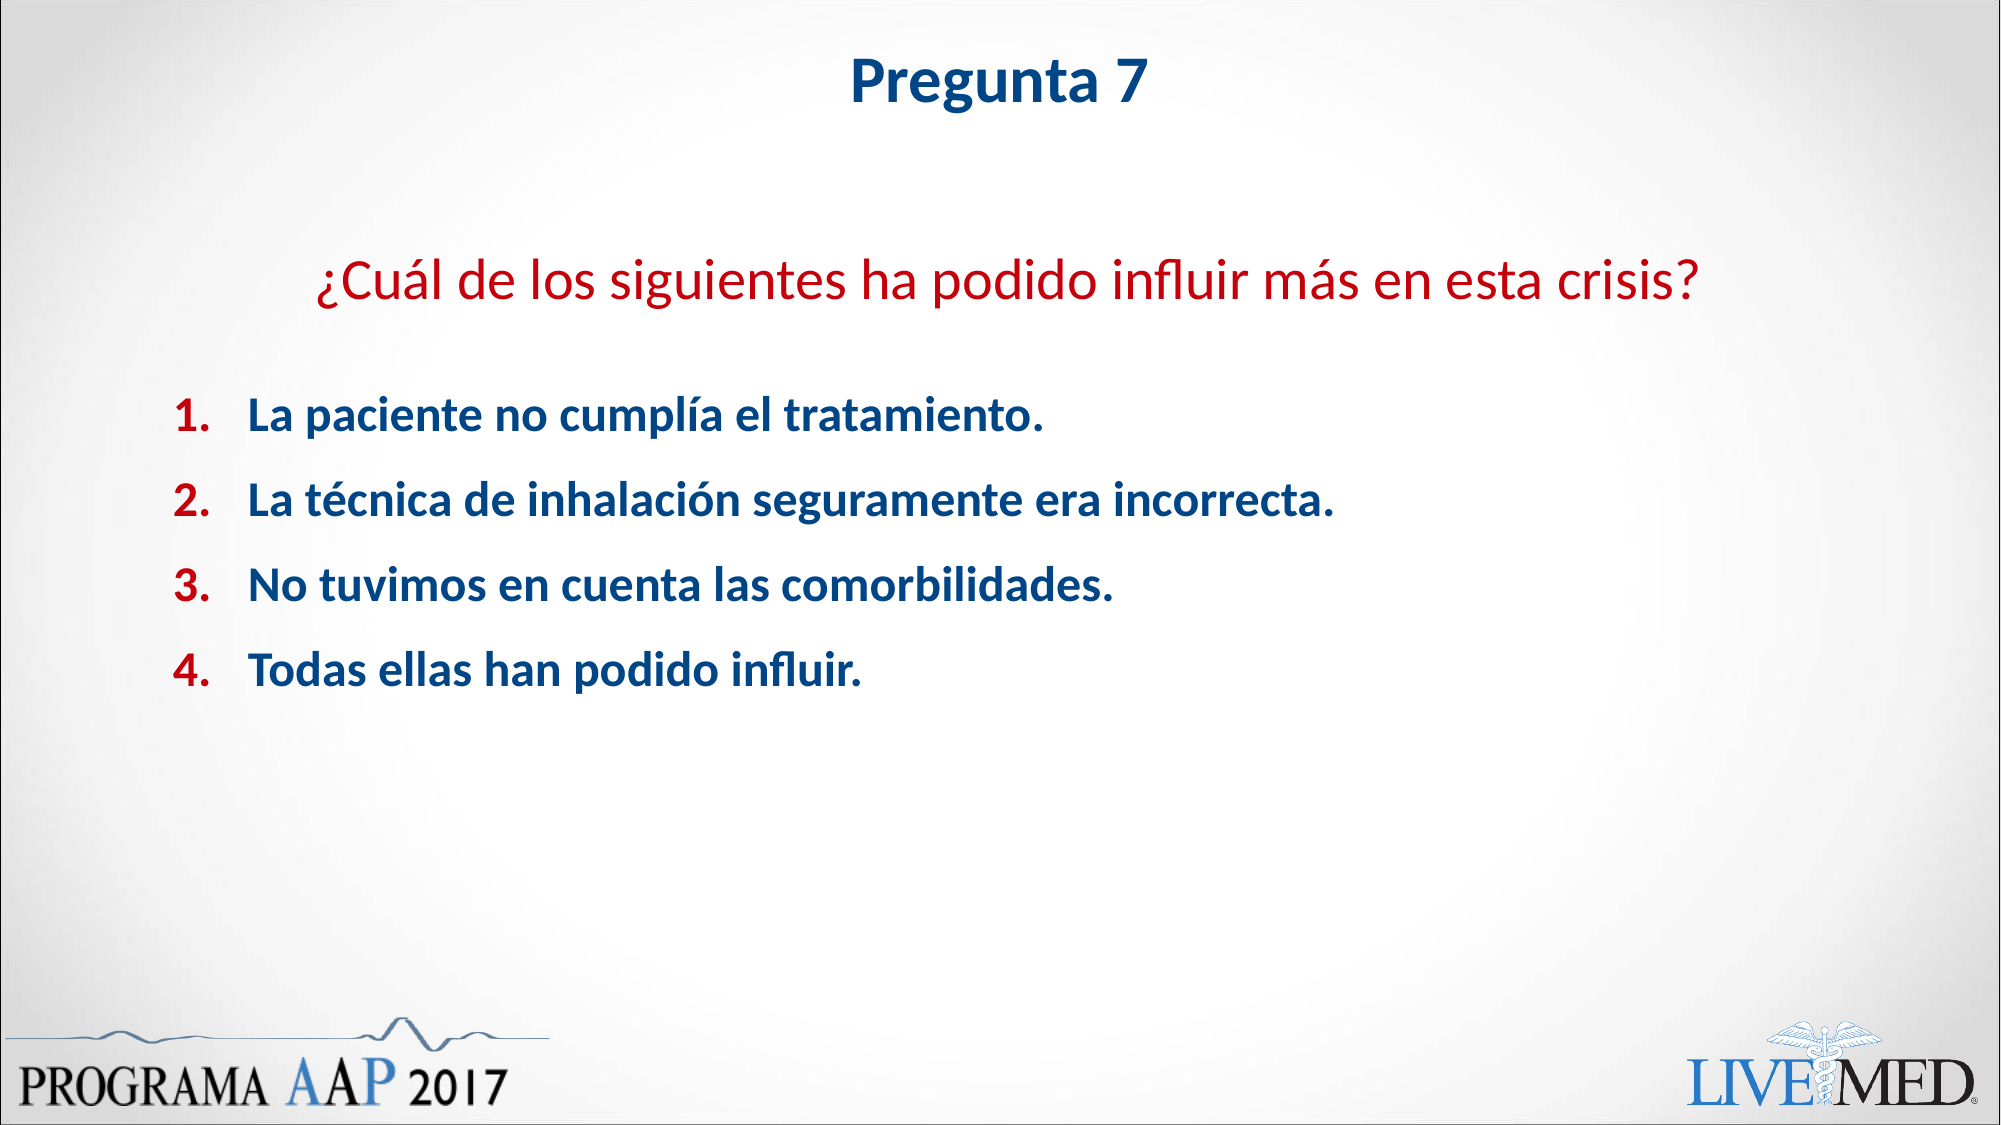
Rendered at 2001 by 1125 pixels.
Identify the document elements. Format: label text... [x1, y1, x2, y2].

list La paciente no cumplía el tratamiento. La técnica de inhalación seguramente era incorrecta. No tuvimos en cuenta las comorbilidades. Todas ellas han podido influir. [157, 373, 1858, 920]
title Pregunta 7 [99, 26, 1900, 126]
picture [0, 0, 2001, 1125]
list ¿Cuál de los siguientes ha podido influir más en esta crisis? [157, 149, 1858, 319]
